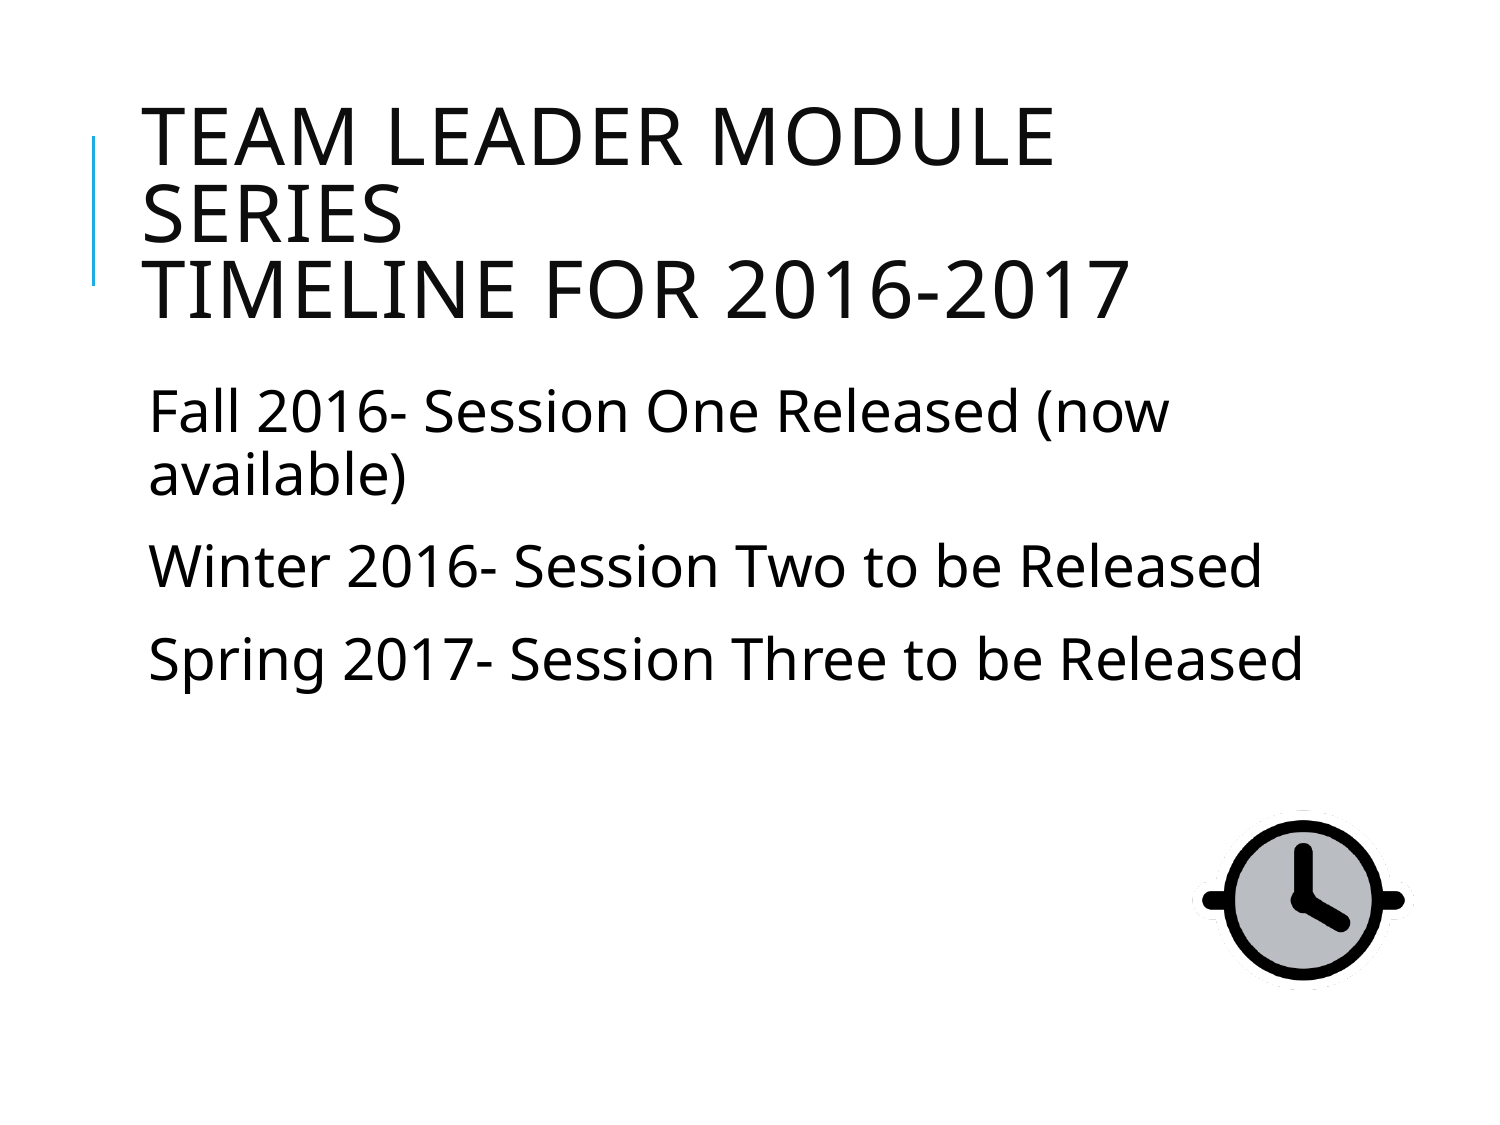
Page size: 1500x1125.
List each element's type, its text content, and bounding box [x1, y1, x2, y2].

picture [1190, 787, 1416, 1013]
title Team Leader Module Series Timeline for 2016-2017 [126, 96, 1322, 342]
list Fall 2016- Session One Released (now available) Winter 2016- Session Two to be Released Spring 2017- Session Three to be Released [126, 375, 1322, 1035]
